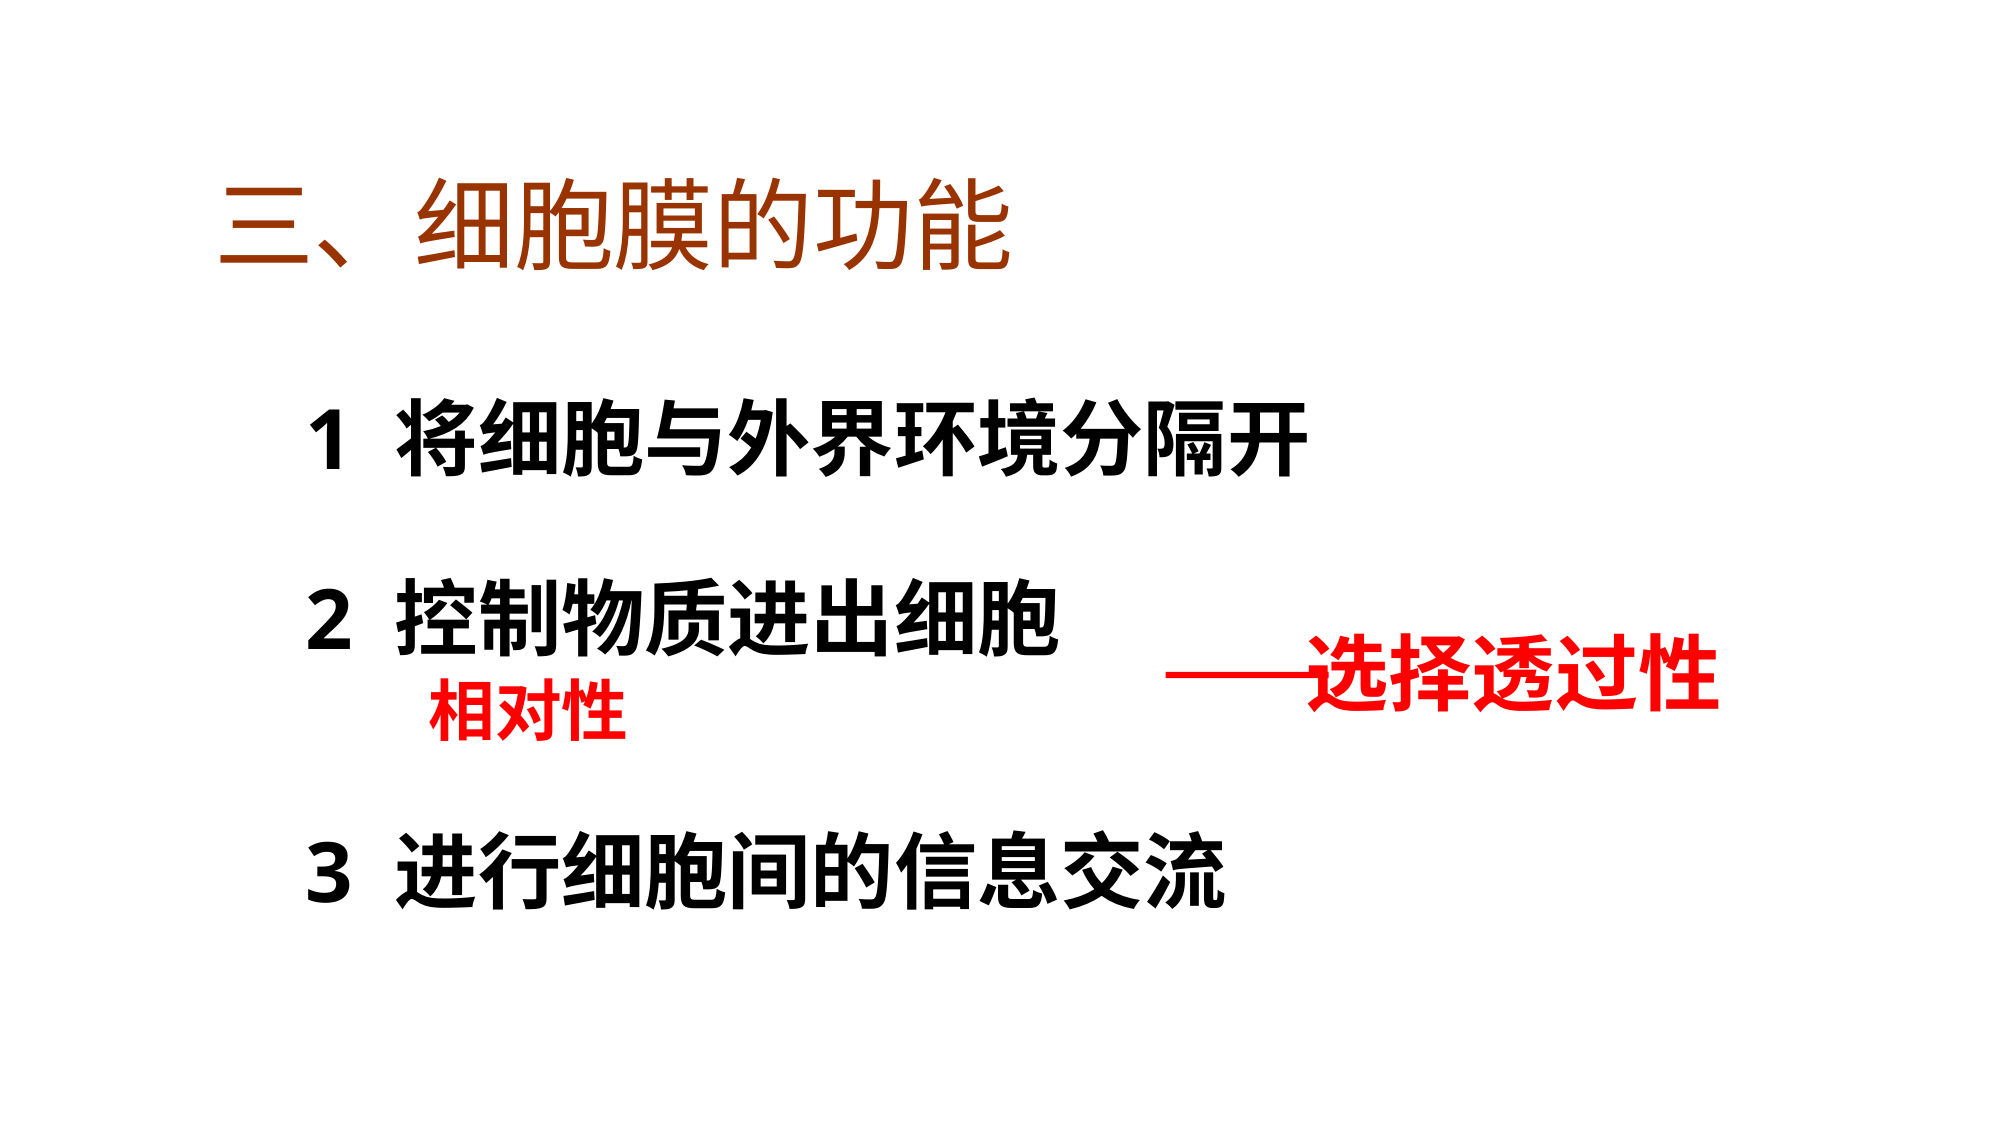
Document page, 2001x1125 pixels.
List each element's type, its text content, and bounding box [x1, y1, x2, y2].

text_box 选择透过性 [1290, 633, 1861, 728]
text_box 1 将细胞与外界环境分隔开 2 控制物质进出细胞 相对性 3 进行细胞间的信息交流 [290, 390, 1924, 877]
text_box 三、细胞膜的功能 [199, 155, 1801, 291]
